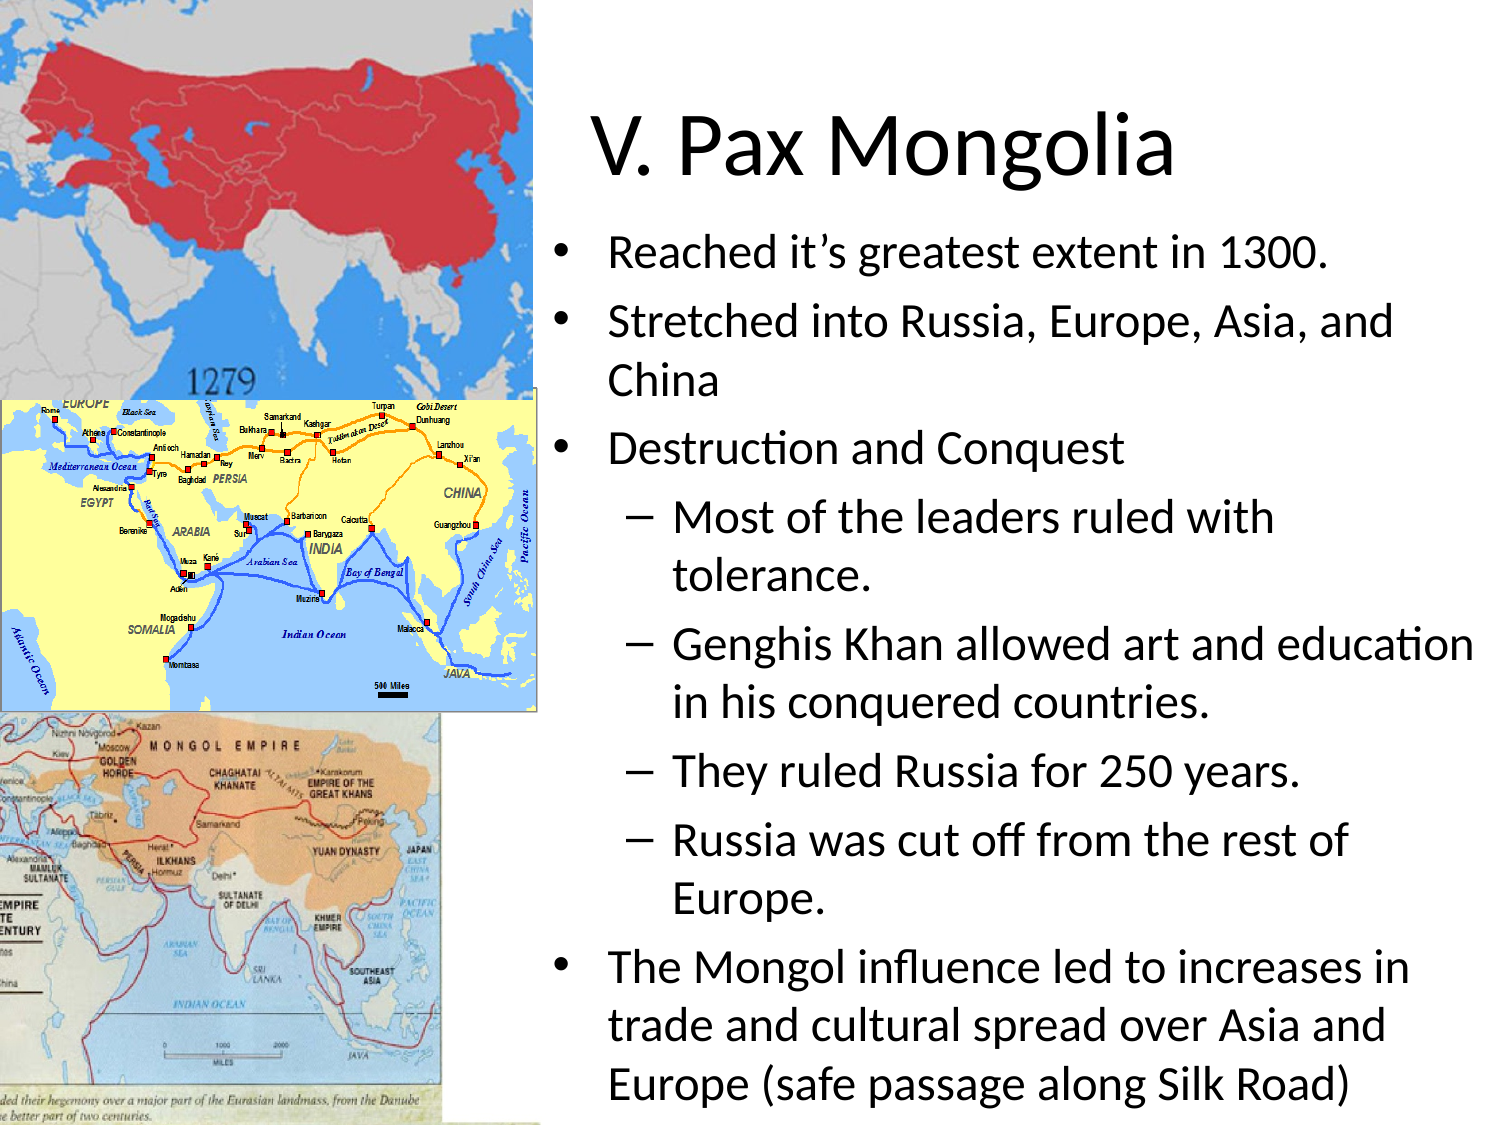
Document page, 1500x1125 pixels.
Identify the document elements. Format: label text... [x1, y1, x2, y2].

picture [0, 0, 1500, 1125]
list Reached it’s greatest extent in 1300. Stretched into Russia, Europe, Asia, and China Destruction and Conquest Most of the leaders ruled with tolerance. Genghis Khan allowed art and education in his conquered countries. They ruled Russia for 250 years. Russia was cut off from the rest of Europe. The Mongol influence led to increases in trade and cultural spread over Asia and Europe (safe passage along Silk Road) [537, 212, 1500, 1125]
title V. Pax Mongolia [575, 45, 1425, 212]
